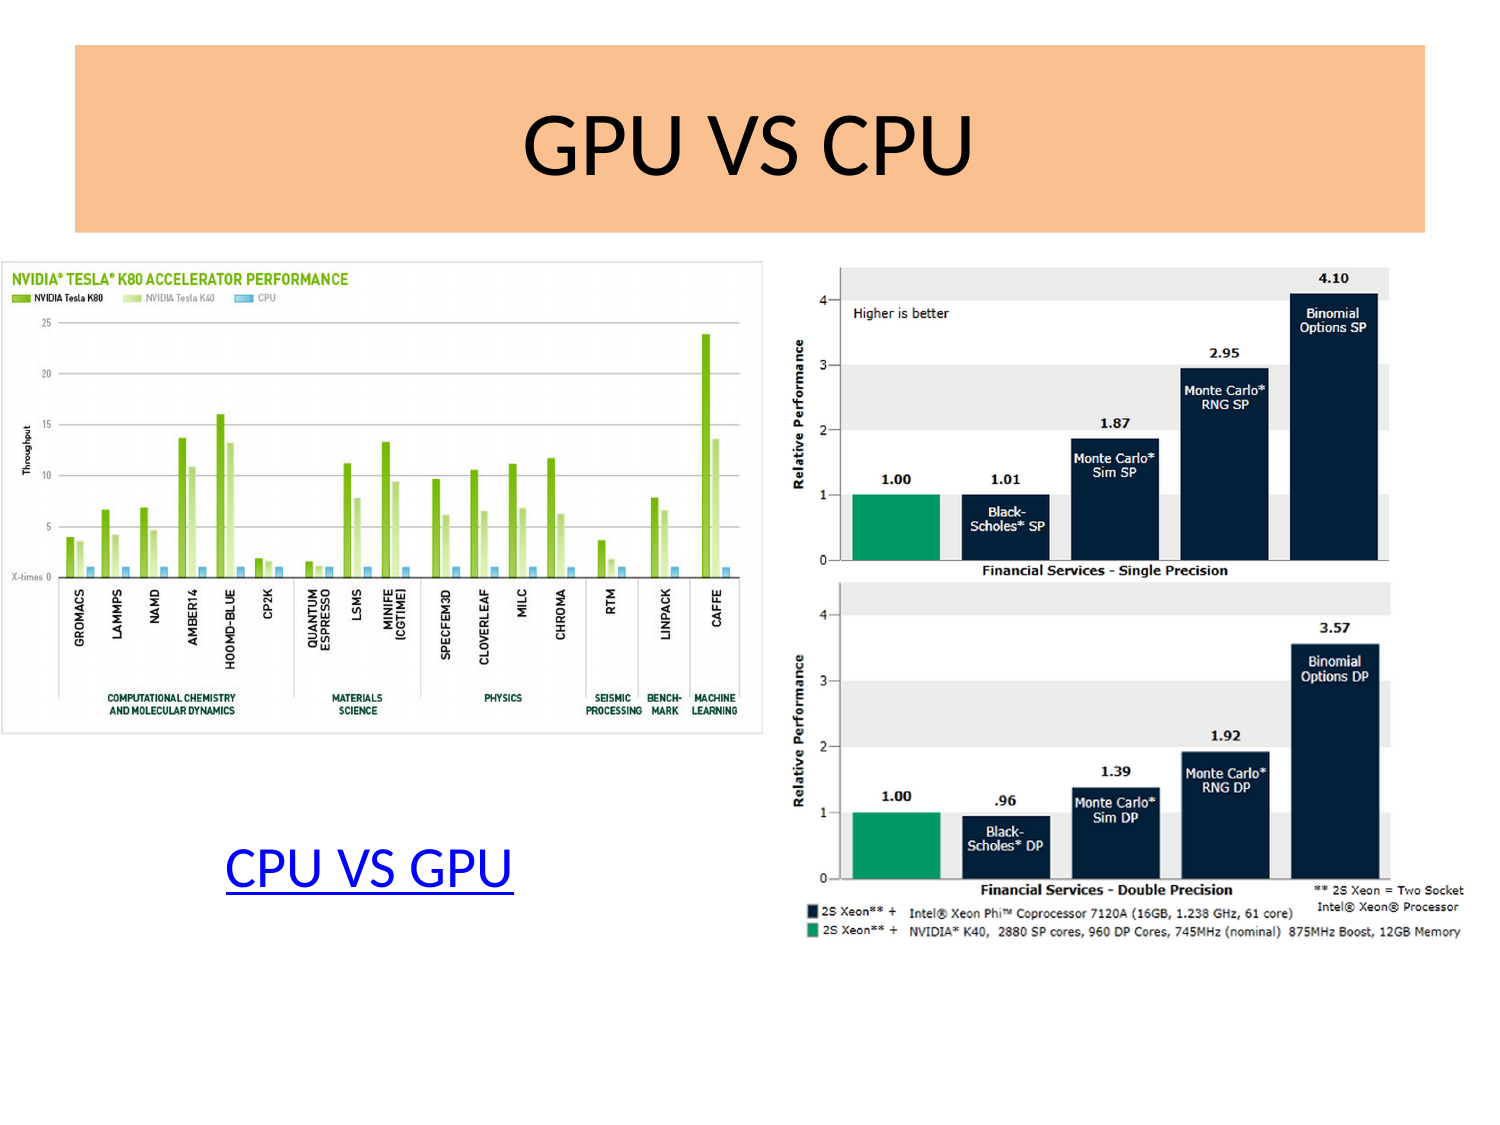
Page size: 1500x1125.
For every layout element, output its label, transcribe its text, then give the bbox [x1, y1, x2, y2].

list CPU VS GPU [210, 743, 644, 923]
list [762, 261, 1480, 947]
picture [0, 261, 762, 735]
title GPU VS CPU [75, 45, 1425, 233]
